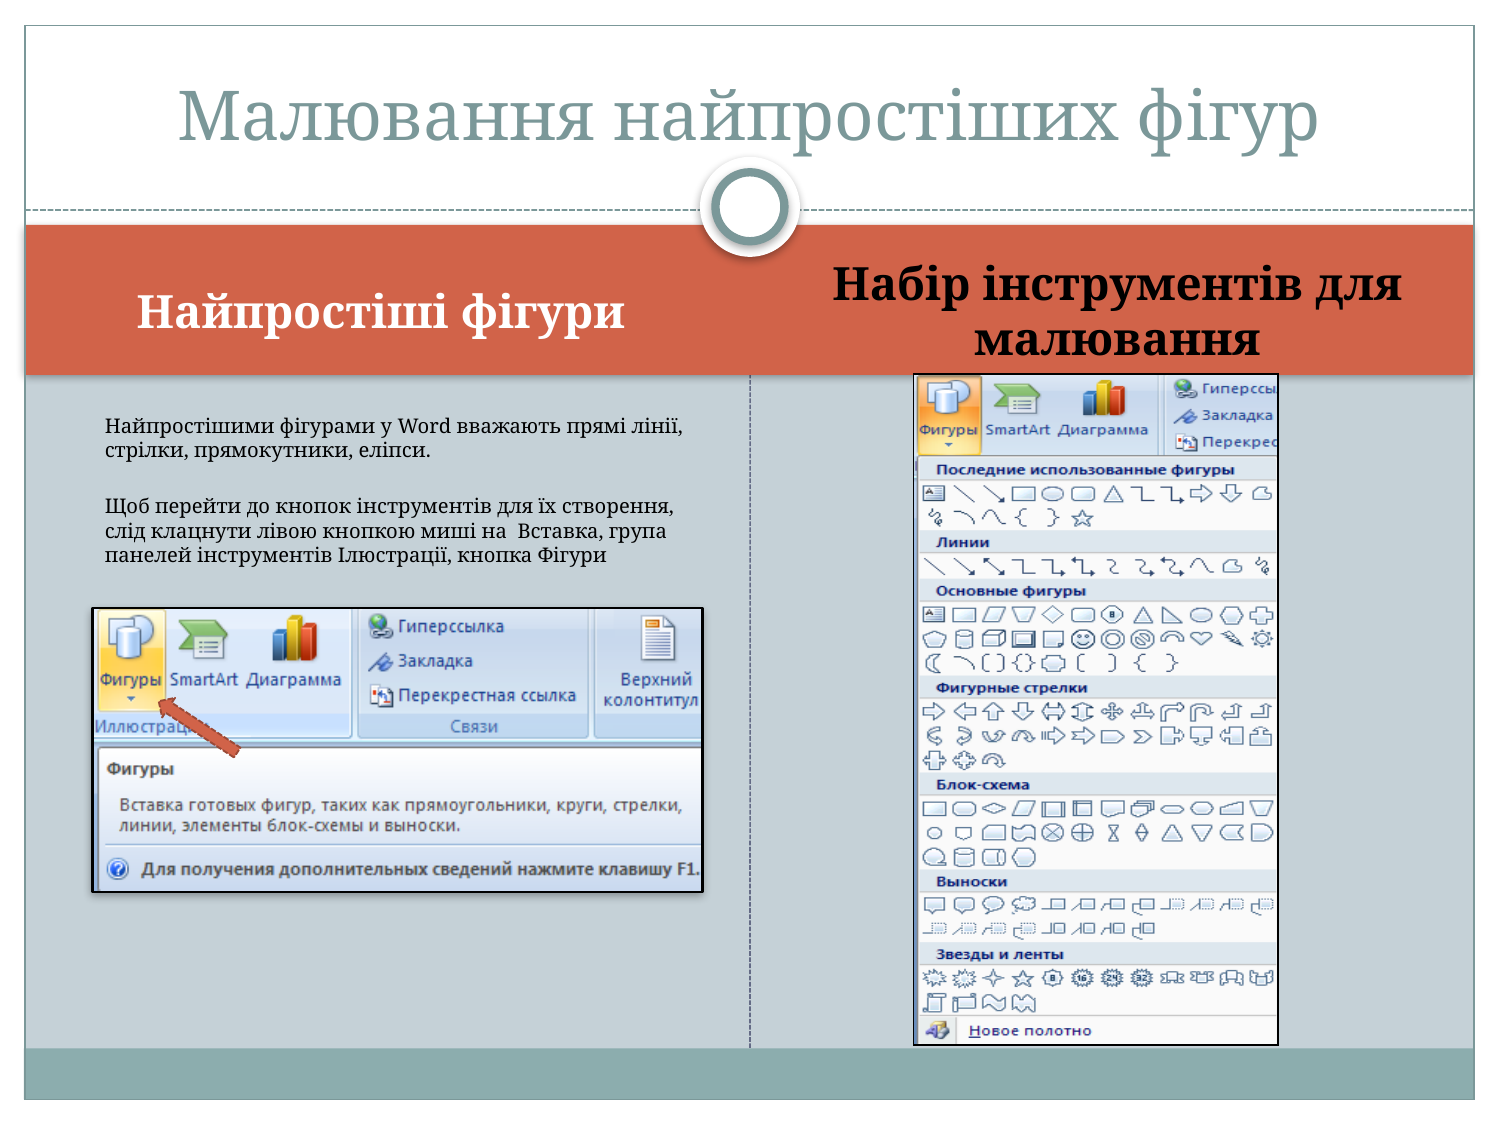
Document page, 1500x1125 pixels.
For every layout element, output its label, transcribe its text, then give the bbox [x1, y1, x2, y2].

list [913, 374, 1278, 1045]
list Найпростішими фігурами у Word вважають прямі лінії, стрілки, прямокутники, еліпси. Щоб перейти до кнопок інструментів для їх створення, слід клацнути лівою кнопкою миші на Вставка, група панелей інструментів Ілюстрації, кнопка Фігури [49, 405, 713, 598]
list Найпростіші фігури [48, 249, 714, 371]
picture [93, 609, 702, 891]
list Набір інструментів для малювання [785, 249, 1450, 371]
title Малювання найпростіших фігур [49, 37, 1450, 162]
